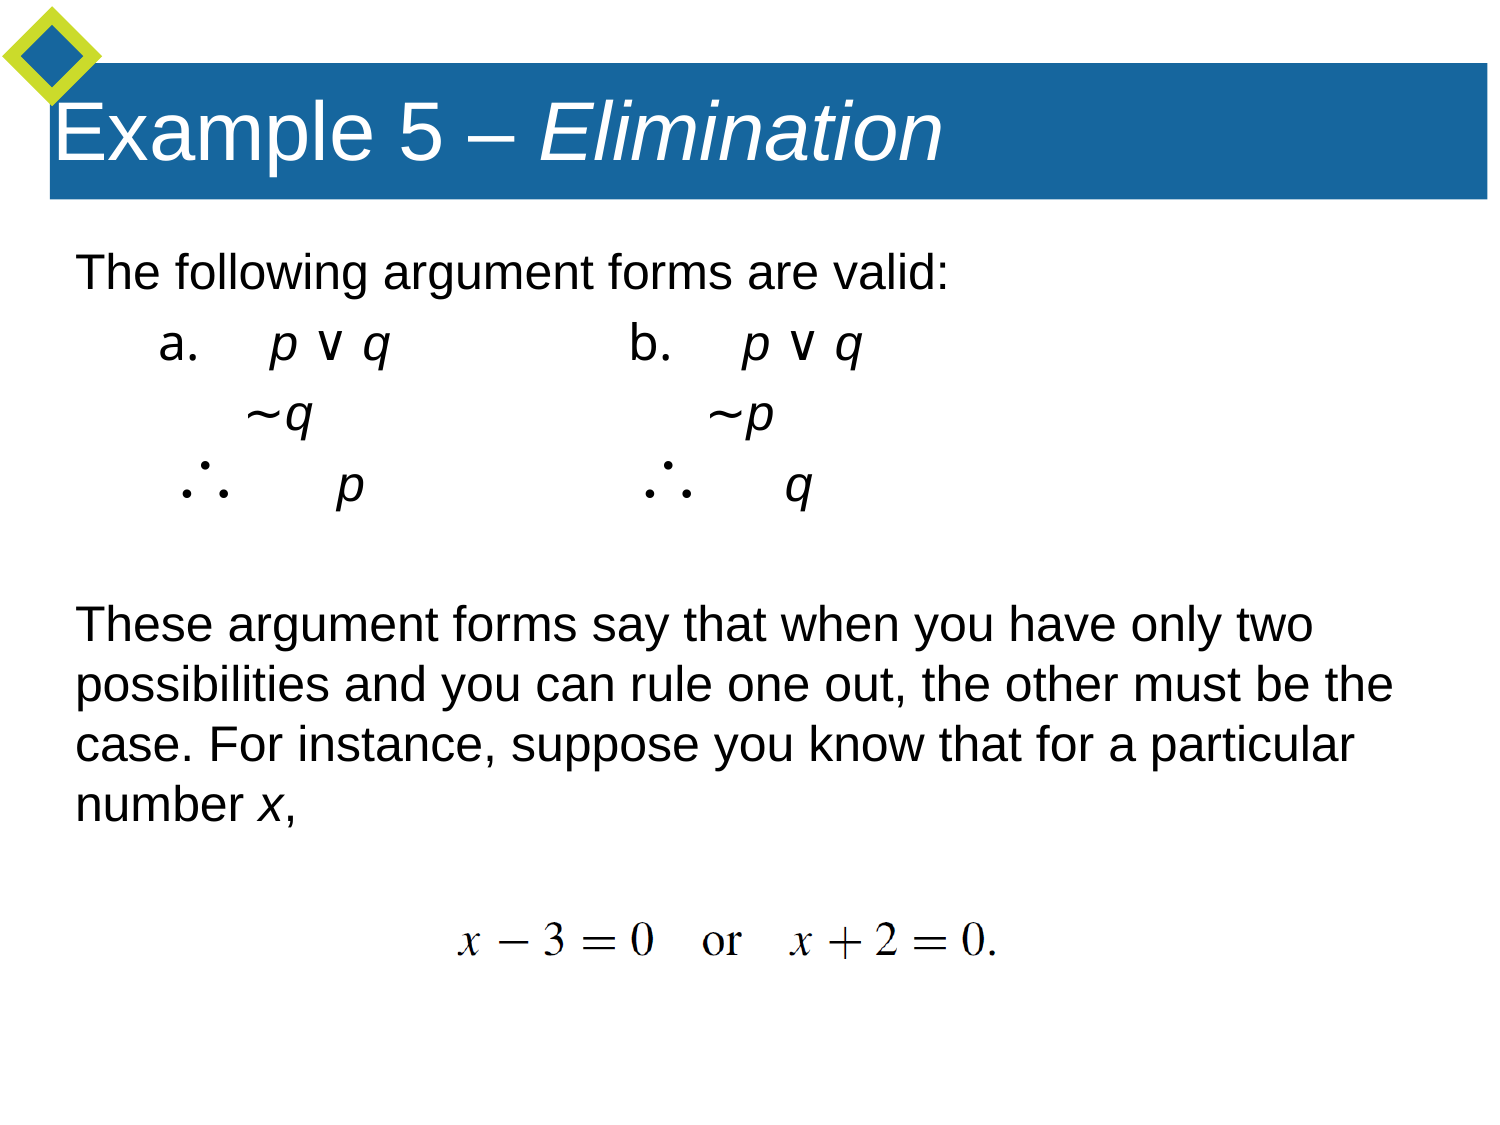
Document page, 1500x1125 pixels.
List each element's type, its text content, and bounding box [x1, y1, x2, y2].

picture [449, 912, 997, 960]
list The following argument forms are valid: a. p ∨ q b. p ∨ q ∼q ∼p p q These argument forms say that when you have only two possibilities and you can rule one out, the other must be the case. For instance, suppose you know that for a particular number x, [75, 239, 1425, 1103]
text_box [174, 449, 242, 511]
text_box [637, 449, 705, 511]
title Example 5 – Elimination [52, 33, 1403, 221]
